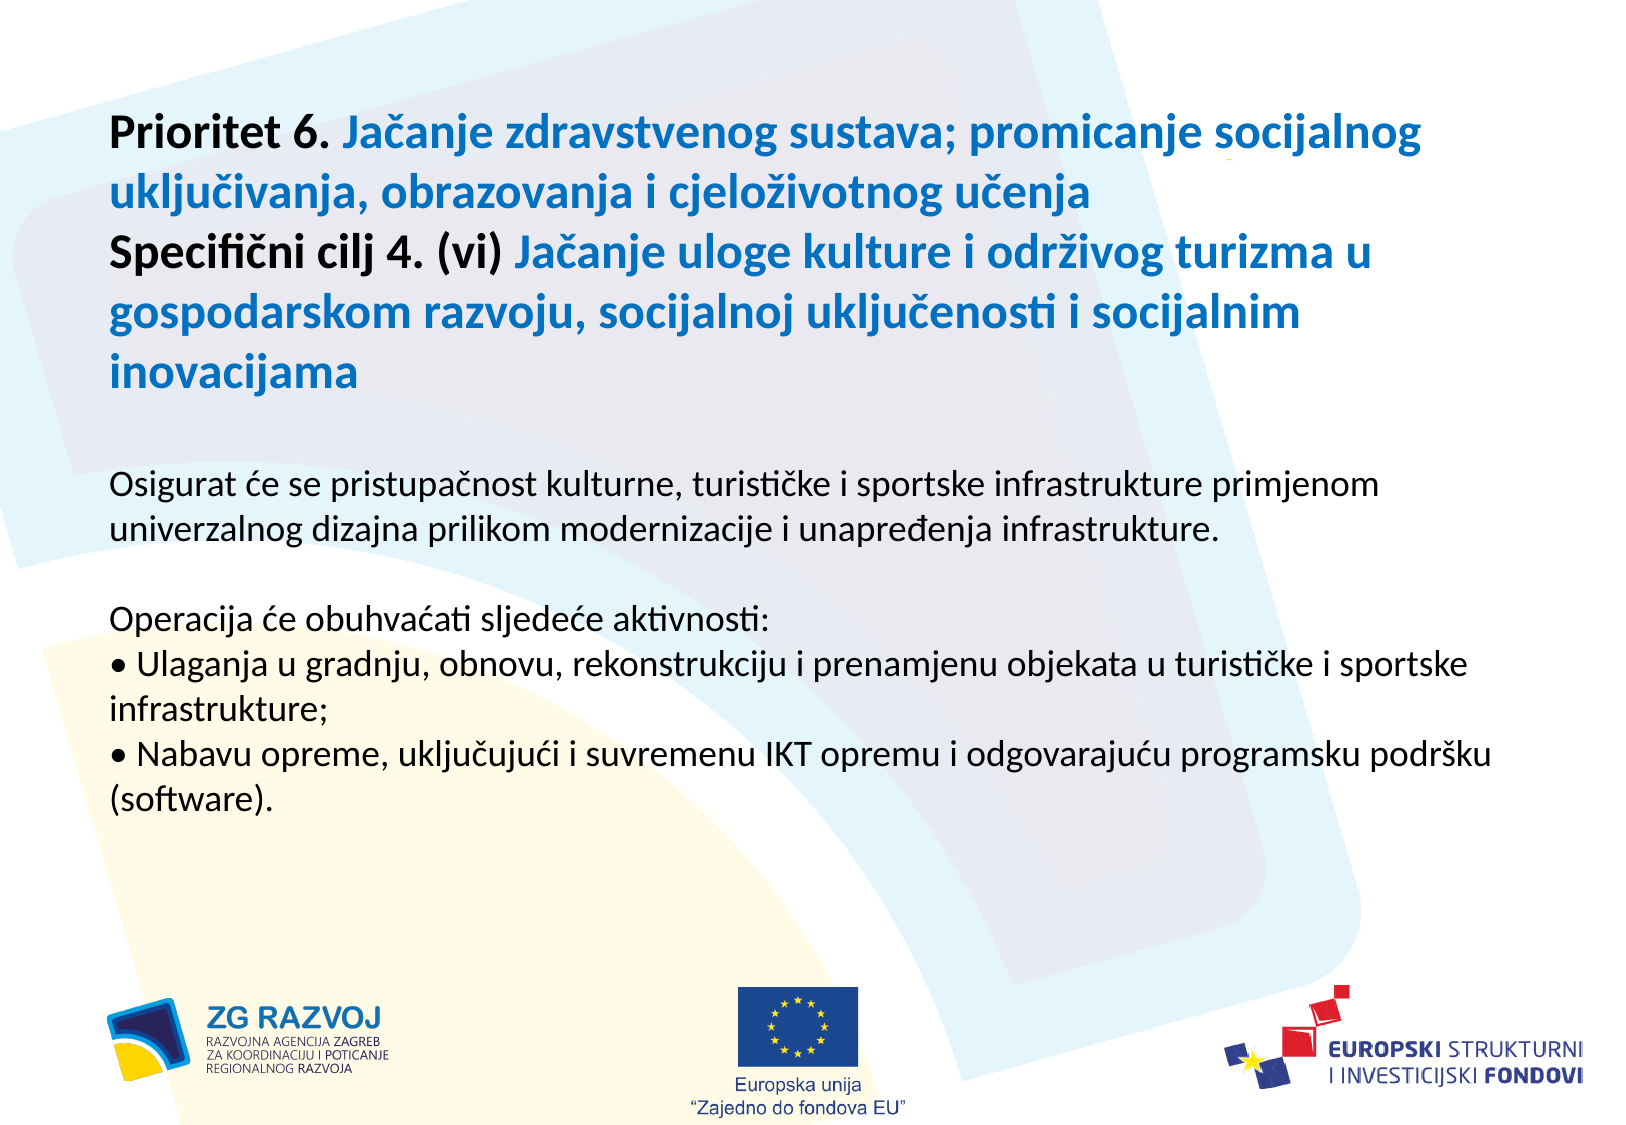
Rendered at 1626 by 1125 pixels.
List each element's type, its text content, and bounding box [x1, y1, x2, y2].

picture [0, 0, 1626, 1125]
text_box Prioritet 6. Jačanje zdravstvenog sustava; promicanje socijalnog uključivanja, obrazovanja i cjeloživotnog učenja Specifični cilj 4. (vi) Jačanje uloge kulture i održivog turizma u gospodarskom razvoju, socijalnoj uključenosti i socijalnim inovacijama Osigurat će se pristupačnost kulturne, turističke i sportske infrastrukture primjenom univerzalnog dizajna prilikom modernizacije i unapređenja infrastrukture. Operacija će obuhvaćati sljedeće aktivnosti: • Ulaganja u gradnju, obnovu, rekonstrukciju i prenamjenu objekata u turističke i sportske infrastrukture; • Nabavu opreme, uključujući i suvremenu IKT opremu i odgovarajuću programsku podršku (software). [94, 91, 1529, 977]
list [1224, 985, 1583, 1089]
